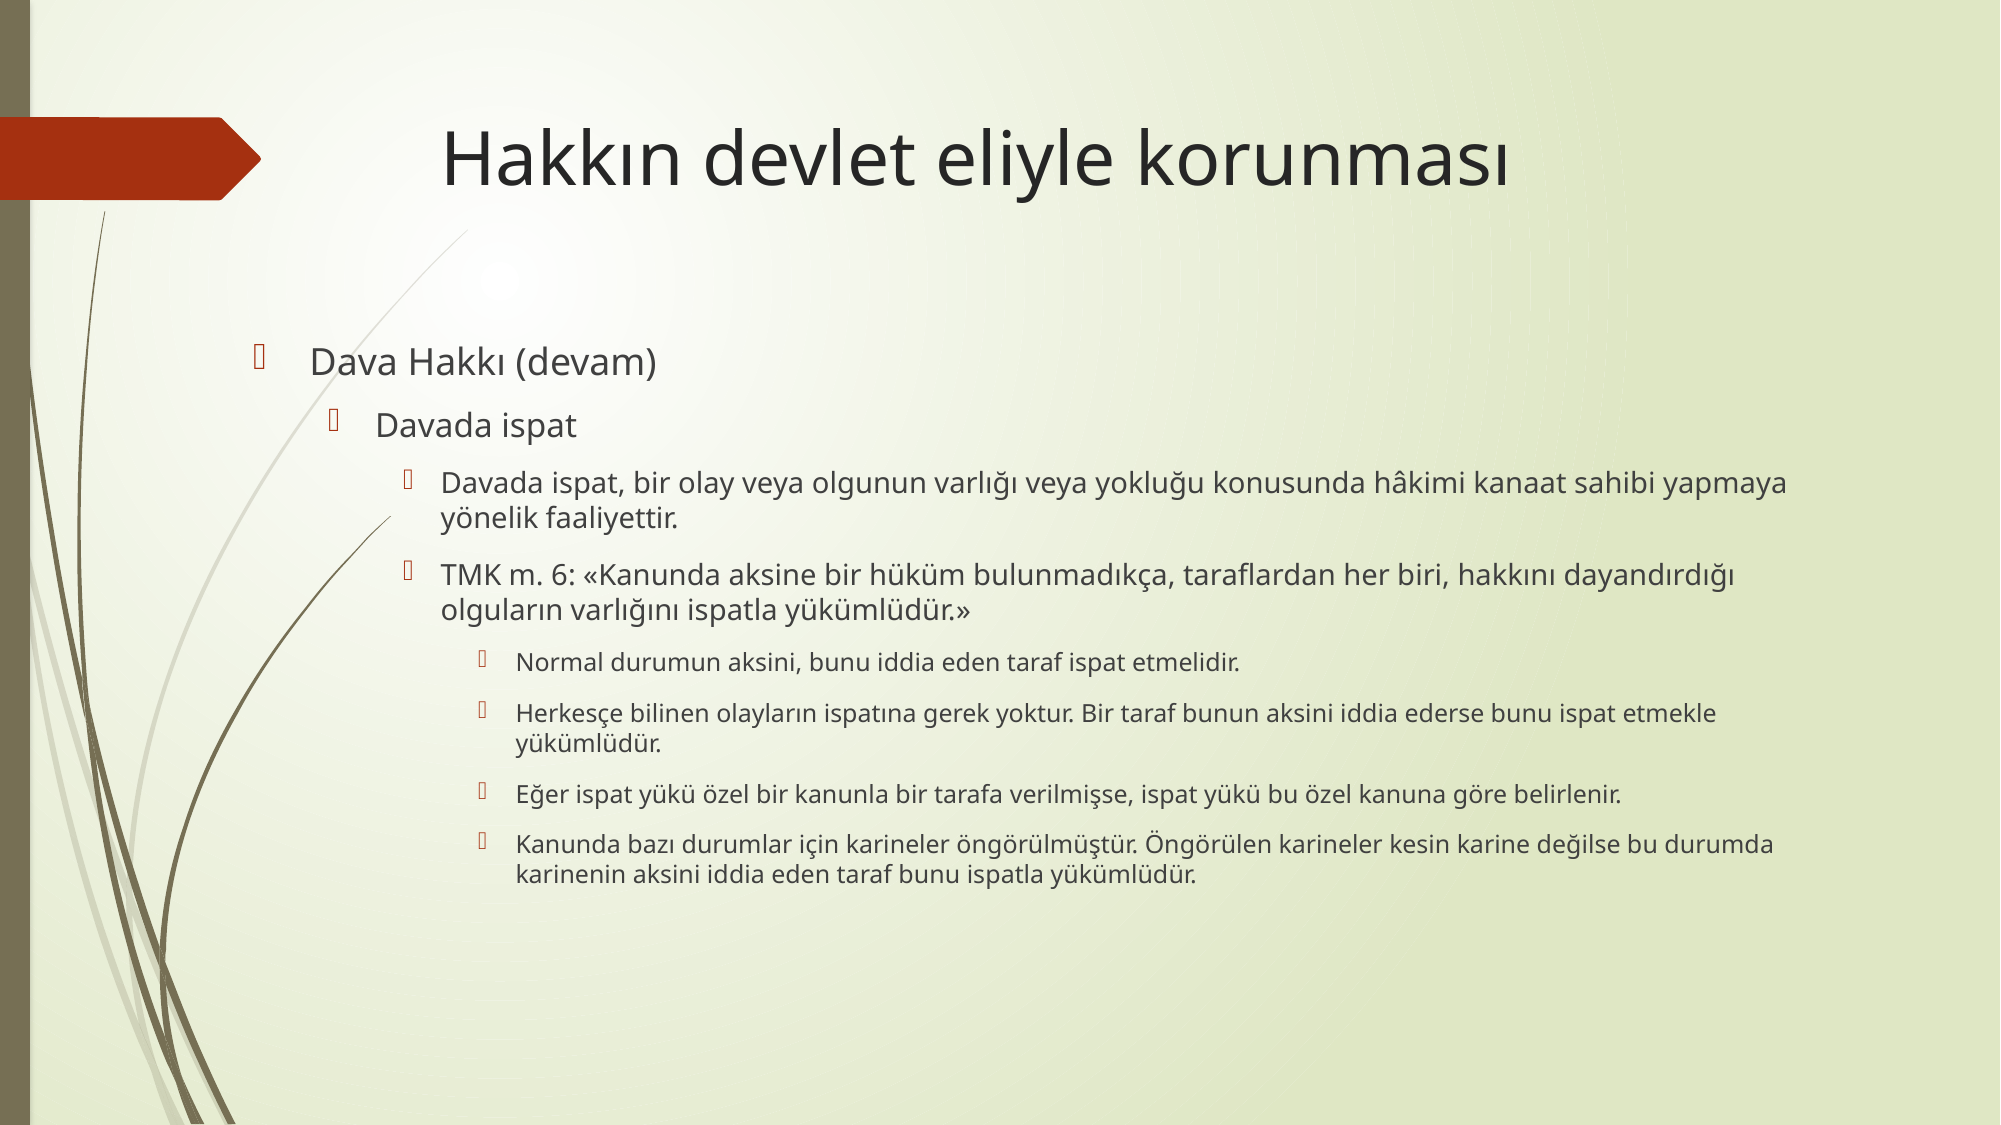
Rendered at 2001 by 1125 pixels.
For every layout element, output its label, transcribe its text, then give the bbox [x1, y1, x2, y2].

list Dava Hakkı (devam) Davada ispat Davada ispat, bir olay veya olgunun varlığı veya yokluğu konusunda hâkimi kanaat sahibi yapmaya yönelik faaliyettir. TMK m. 6: «Kanunda aksine bir hüküm bulunmadıkça, taraflardan her biri, hakkını dayandırdığı olguların varlığını ispatla yükümlüdür.» Normal durumun aksini, bunu iddia eden taraf ispat etmelidir. Herkesçe bilinen olayların ispatına gerek yoktur. Bir taraf bunun aksini iddia ederse bunu ispat etmekle yükümlüdür. Eğer ispat yükü özel bir kanunla bir tarafa verilmişse, ispat yükü bu özel kanuna göre belirlenir. Kanunda bazı durumlar için karineler öngörülmüştür. Öngörülen karineler kesin karine değilse bu durumda karinenin aksini iddia eden taraf bunu ispatla yükümlüdür. [238, 330, 1814, 978]
title Hakkın devlet eliyle korunması [425, 102, 1888, 313]
